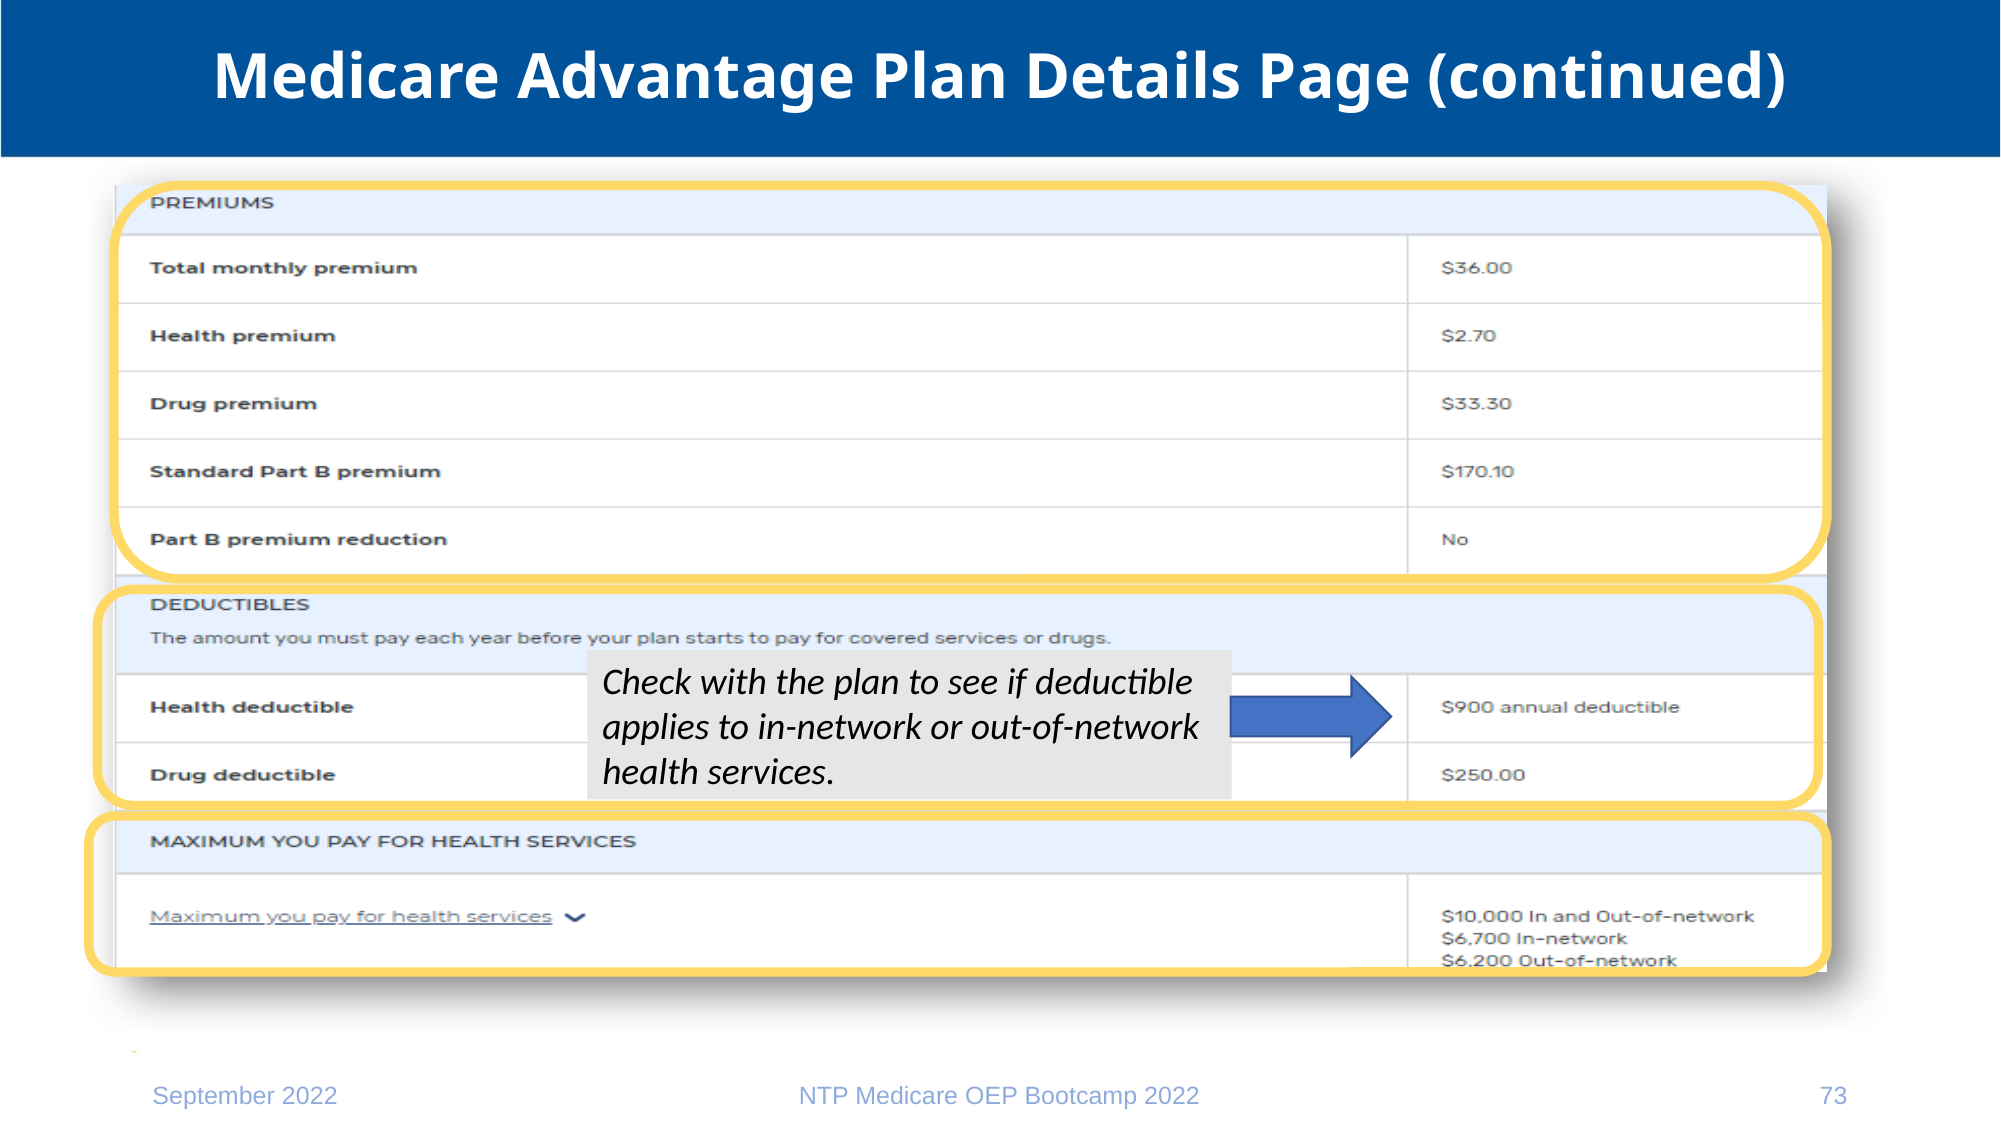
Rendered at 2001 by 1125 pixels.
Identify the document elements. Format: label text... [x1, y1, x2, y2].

footer NTP Medicare OEP Bootcamp 2022 [662, 1065, 1338, 1125]
text_box [87, 815, 1809, 974]
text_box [587, 649, 1392, 802]
slide_number 73 [1412, 1065, 1863, 1125]
title Medicare Advantage Plan Details Page (continued) [0, 0, 2000, 157]
text_box [96, 594, 113, 801]
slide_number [137, 1065, 588, 1125]
picture [0, 0, 2001, 1125]
